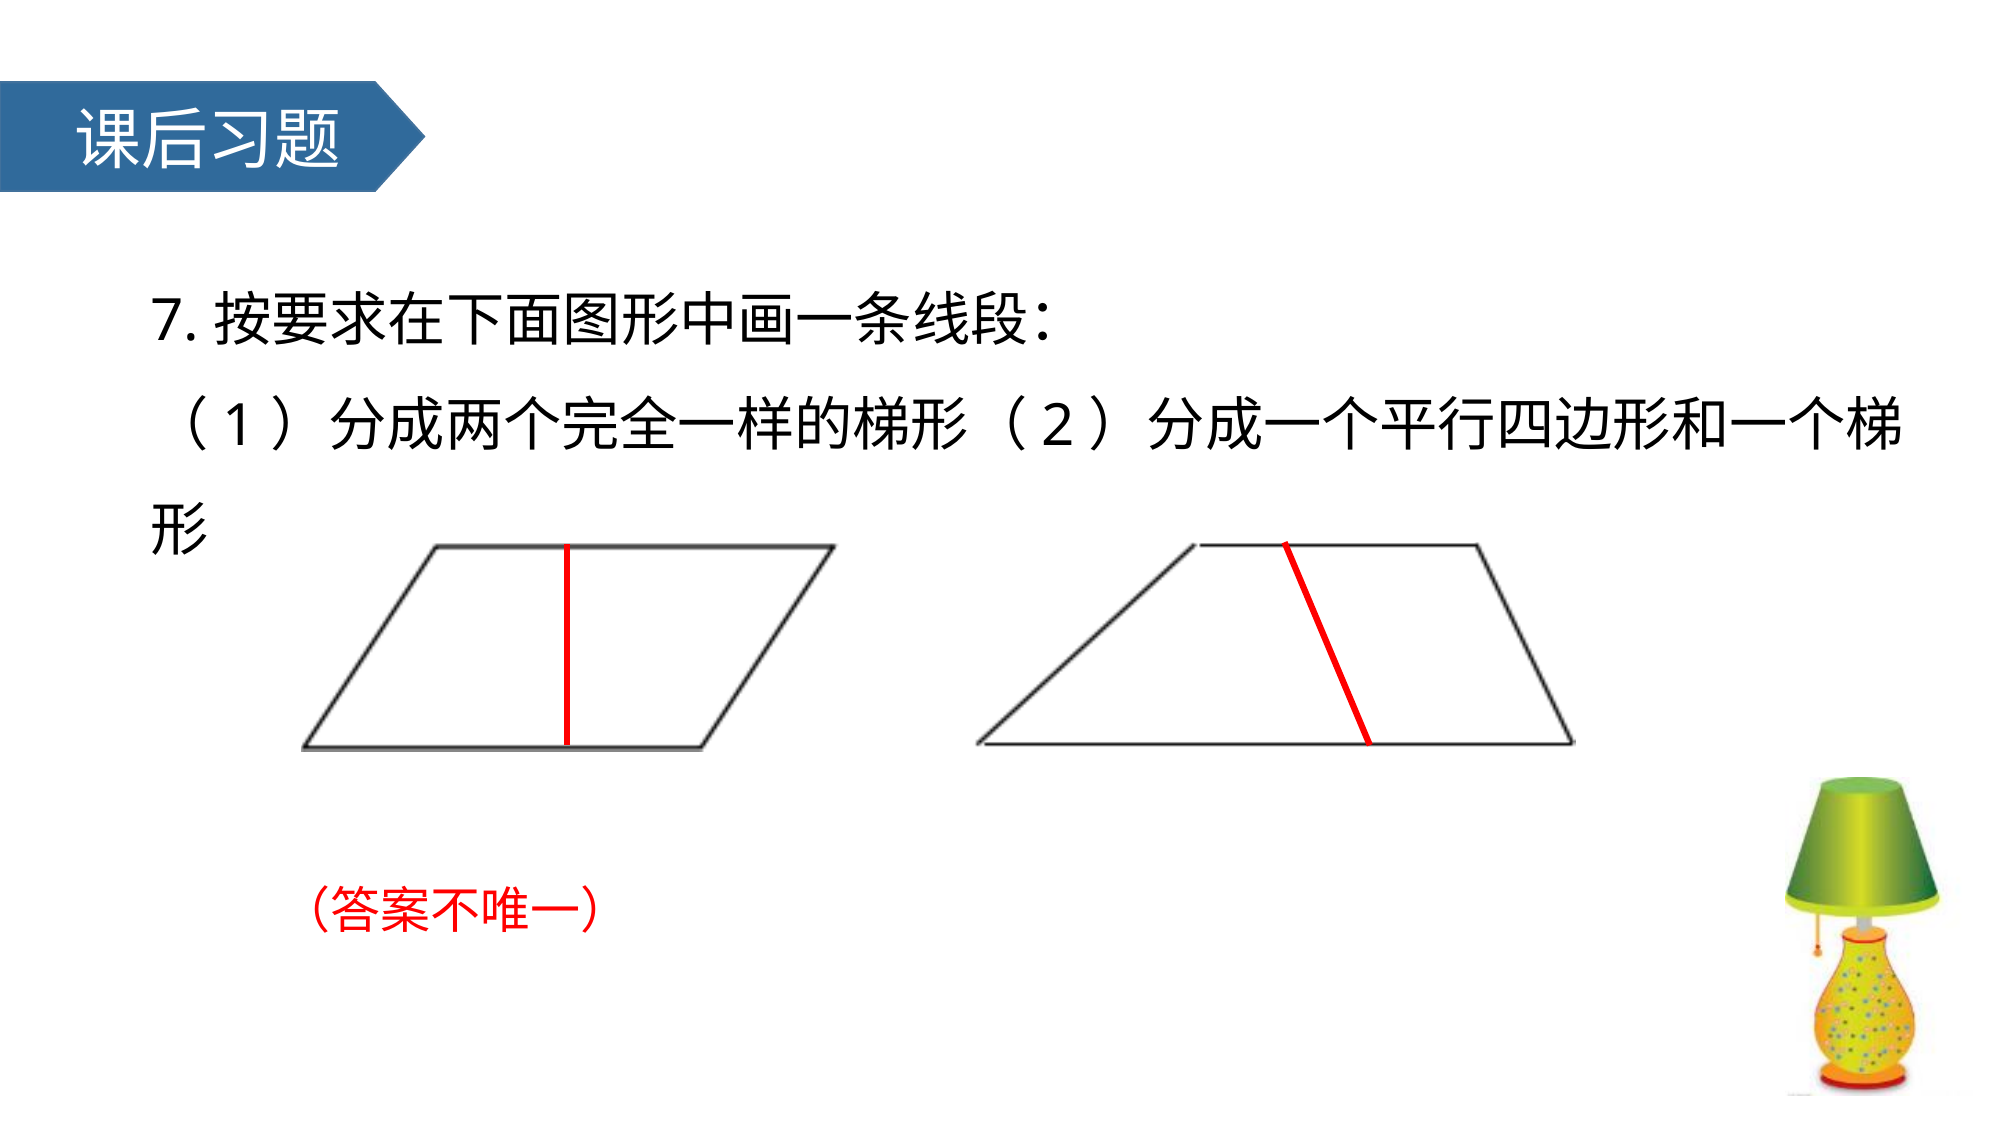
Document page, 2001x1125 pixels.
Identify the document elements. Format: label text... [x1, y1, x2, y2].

text_box （答案不唯一） [266, 841, 1446, 947]
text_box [1284, 542, 1370, 746]
picture [301, 542, 1576, 752]
text_box 7.按要求在下面图形中画一条线段： （1）分成两个完全一样的梯形（2）分成一个平行四边形和一个梯形 [135, 239, 1942, 570]
text_box 课后习题 [0, 82, 425, 191]
picture [1785, 777, 1977, 1096]
